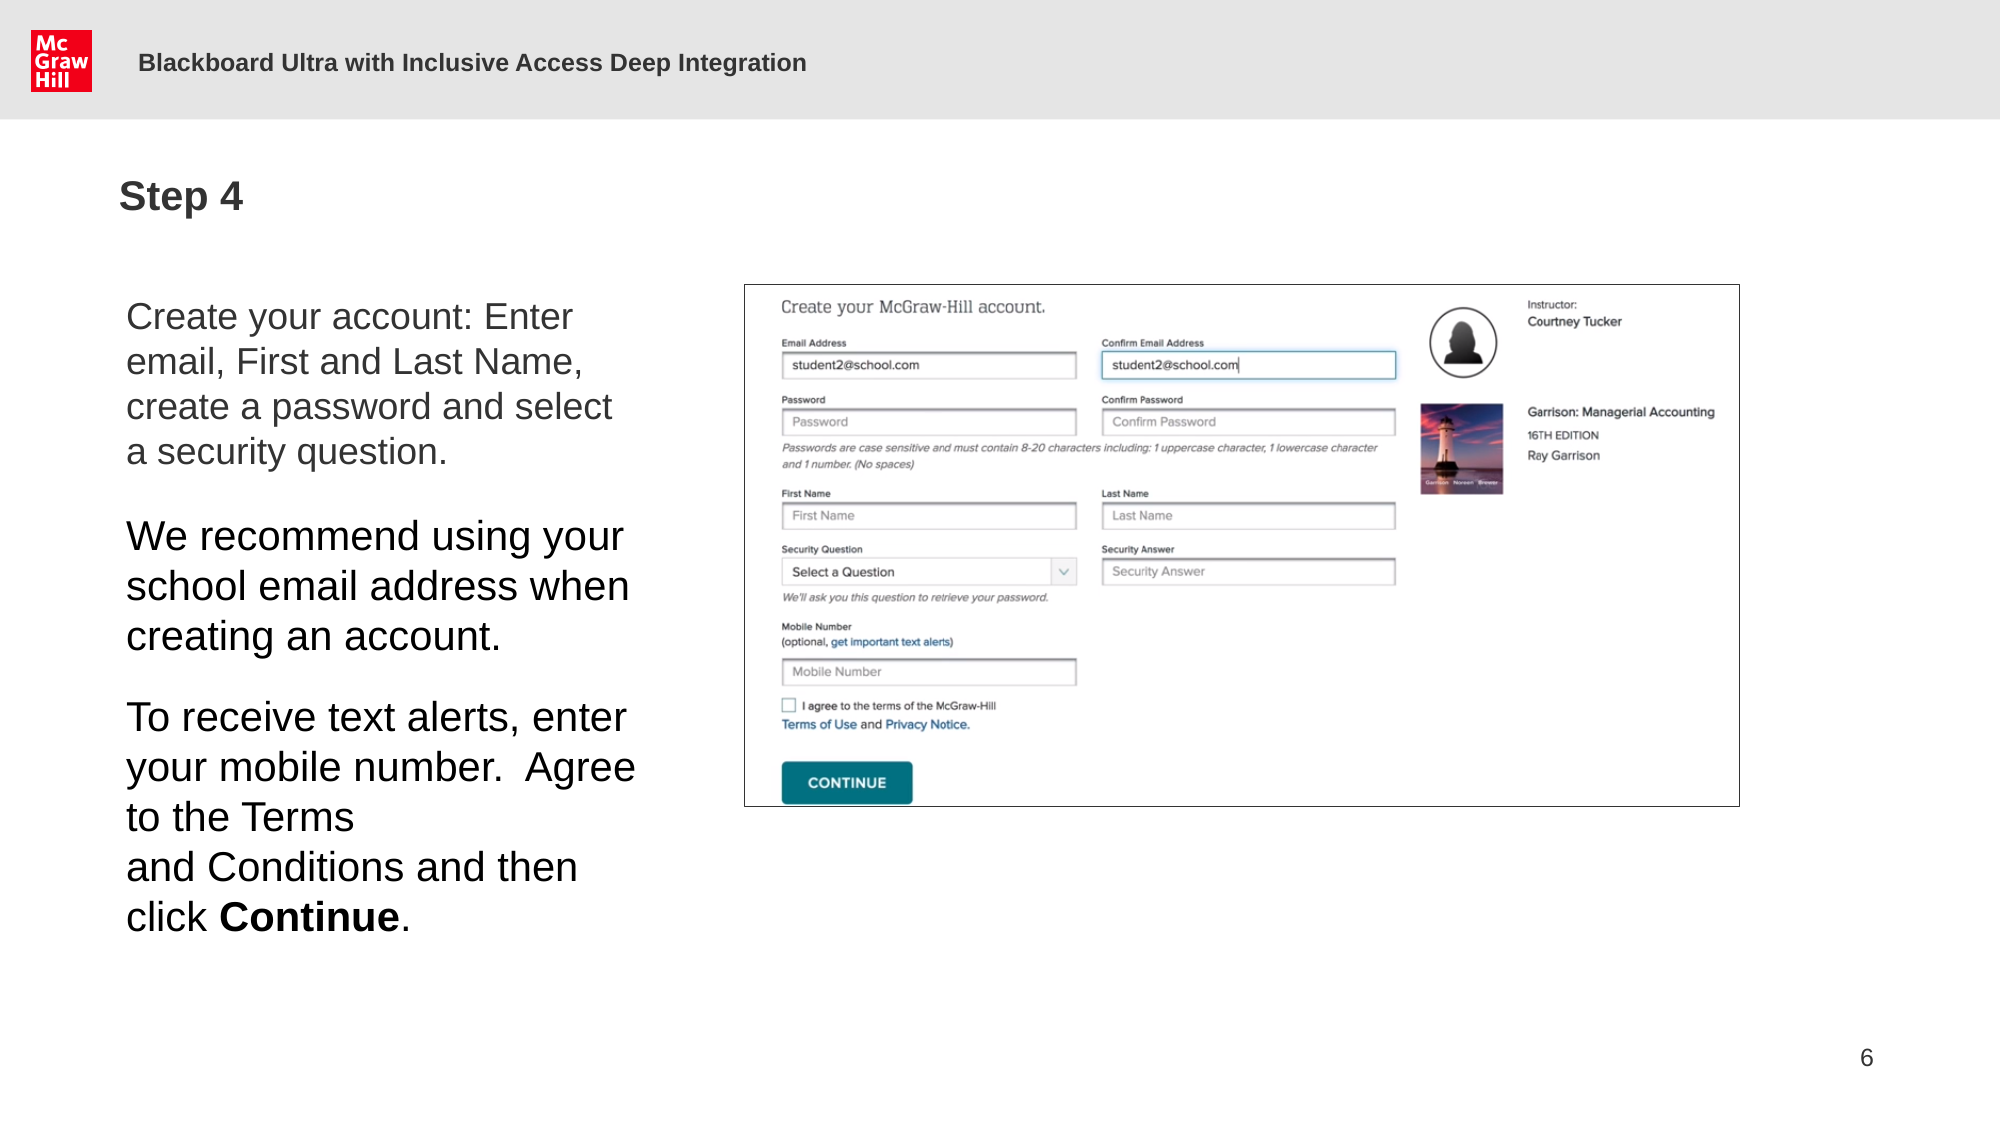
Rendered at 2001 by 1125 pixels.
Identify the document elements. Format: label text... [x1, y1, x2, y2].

footer Blackboard Ultra with Inclusive Access Deep Integration [123, 31, 897, 92]
list Create your account: Enter email, First and Last Name, create a password and select a security question. [111, 284, 637, 501]
text_box We recommend using your school email address when creating an account. To receive text alerts, enter your mobile number. Agree to the Terms and Conditions and then click Continue. [111, 501, 656, 1003]
picture [744, 284, 1740, 806]
title Step 4 [103, 167, 1868, 228]
